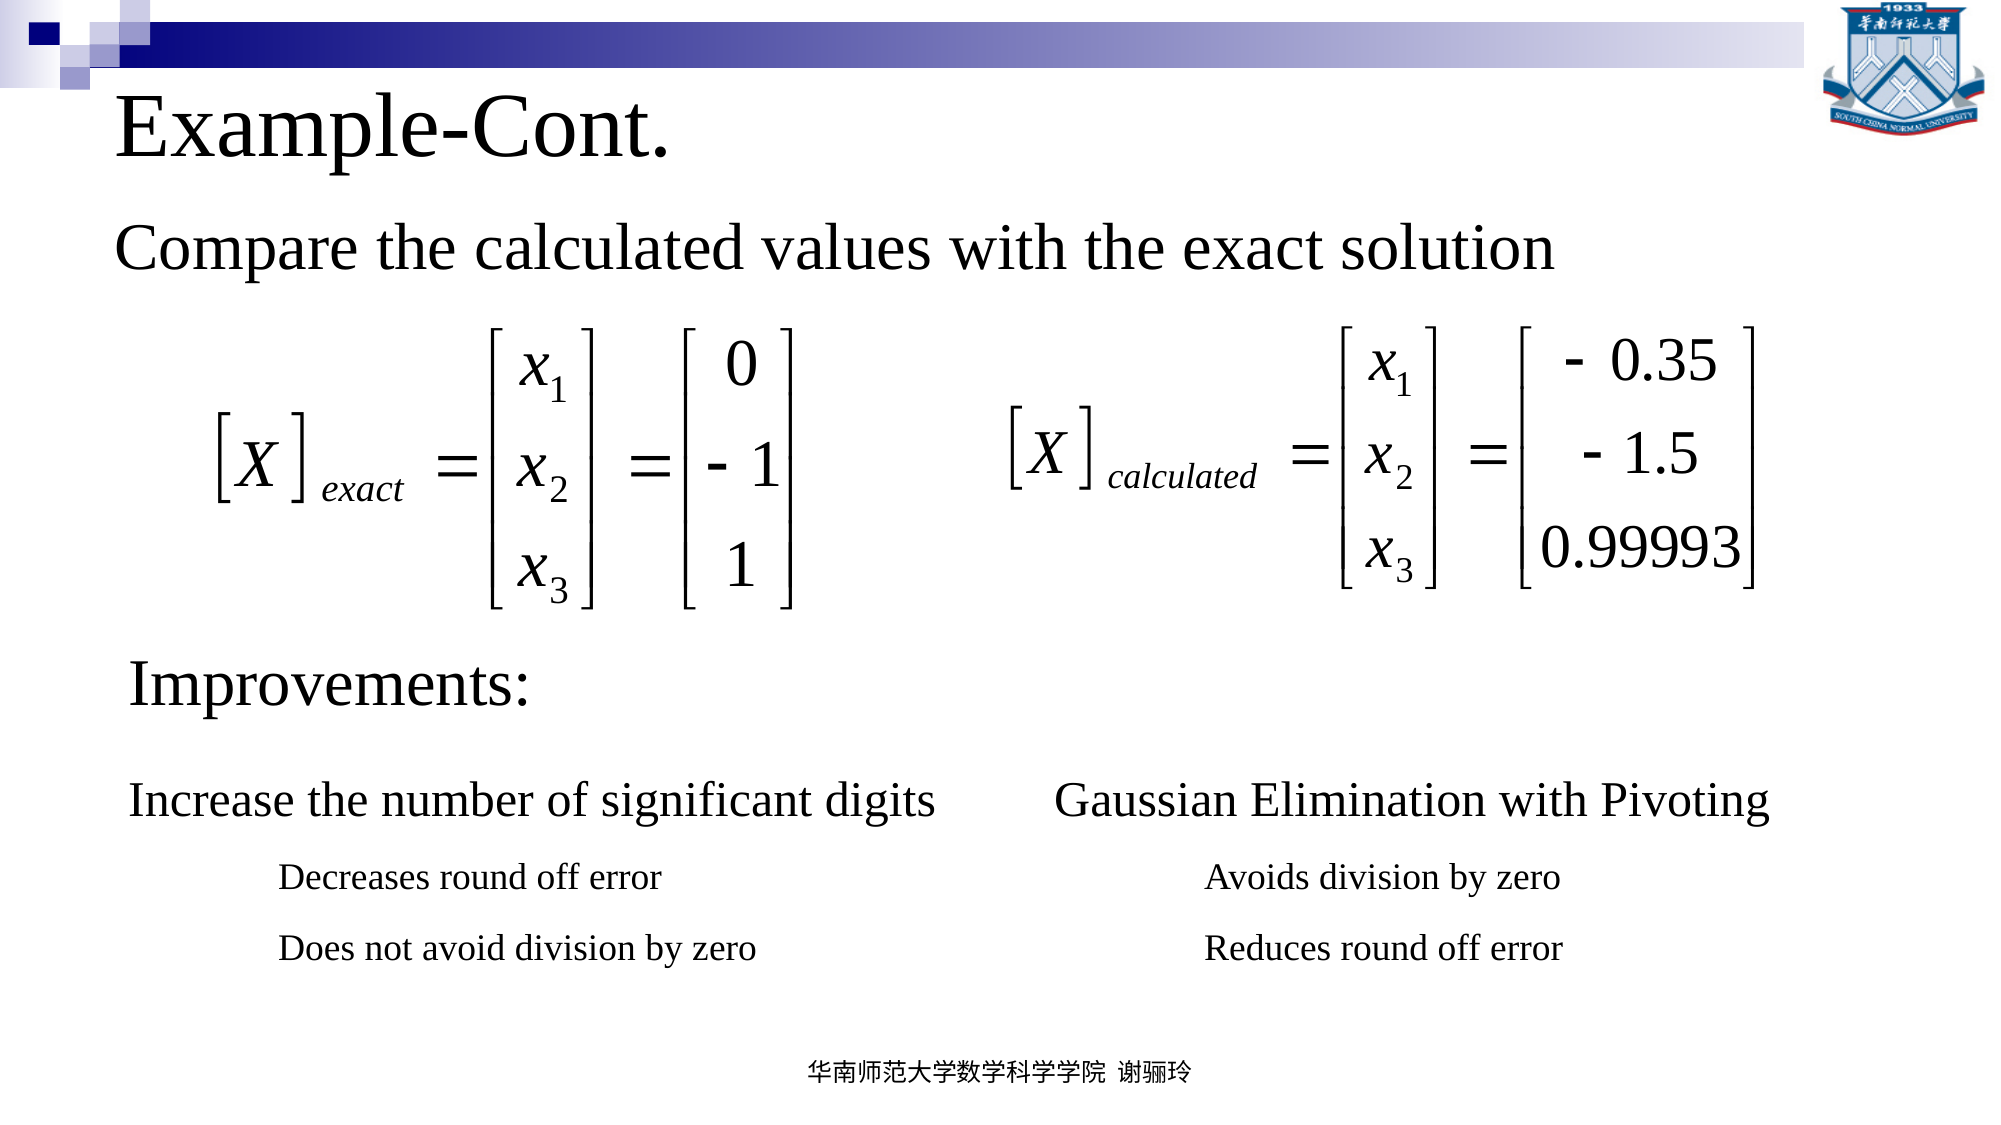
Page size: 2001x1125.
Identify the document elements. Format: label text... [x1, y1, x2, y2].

footer 华南师范大学数学科学学院 谢骊玲 [683, 1025, 1317, 1100]
text_box Gaussian Elimination with Pivoting Avoids division by zero Reduces round off error [1039, 759, 2000, 976]
text_box Improvements: [113, 631, 833, 727]
title Example-Cont. [99, 7, 1900, 233]
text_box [205, 312, 819, 626]
text_box Increase the number of significant digits Decreases round off error Does not avoid division by zero [113, 759, 1039, 976]
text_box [999, 313, 1775, 604]
picture [1804, 0, 2000, 142]
text_box Compare the calculated values with the exact solution [99, 195, 1628, 290]
